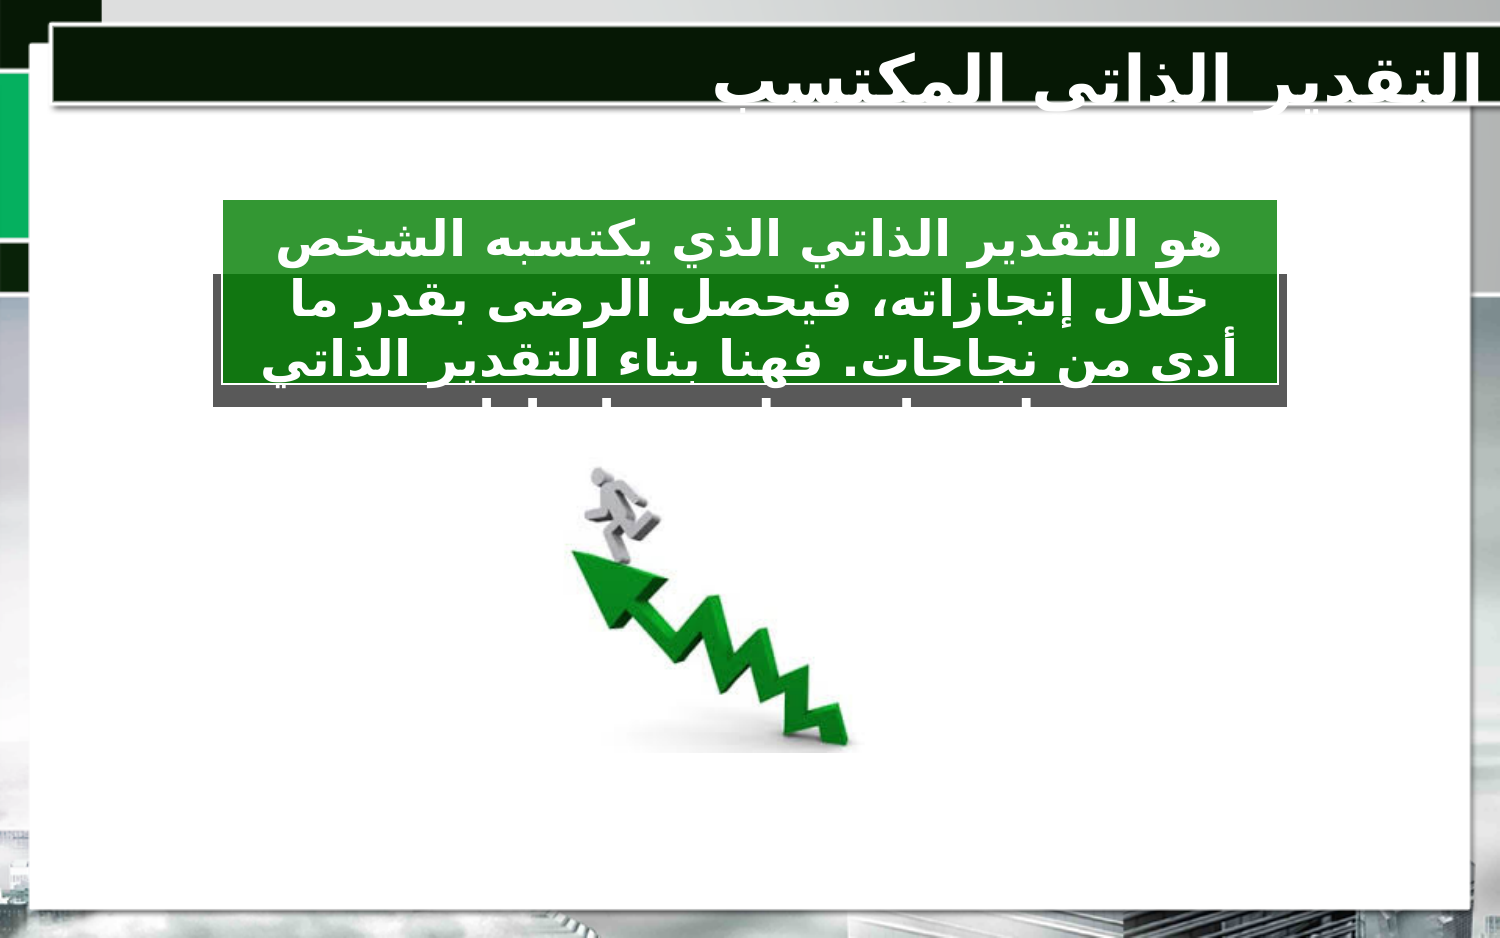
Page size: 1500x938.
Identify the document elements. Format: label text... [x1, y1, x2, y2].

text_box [211, 198, 1289, 409]
text_box التقدير الذاتي المكتسب [643, 14, 1500, 125]
picture [0, 0, 1500, 938]
